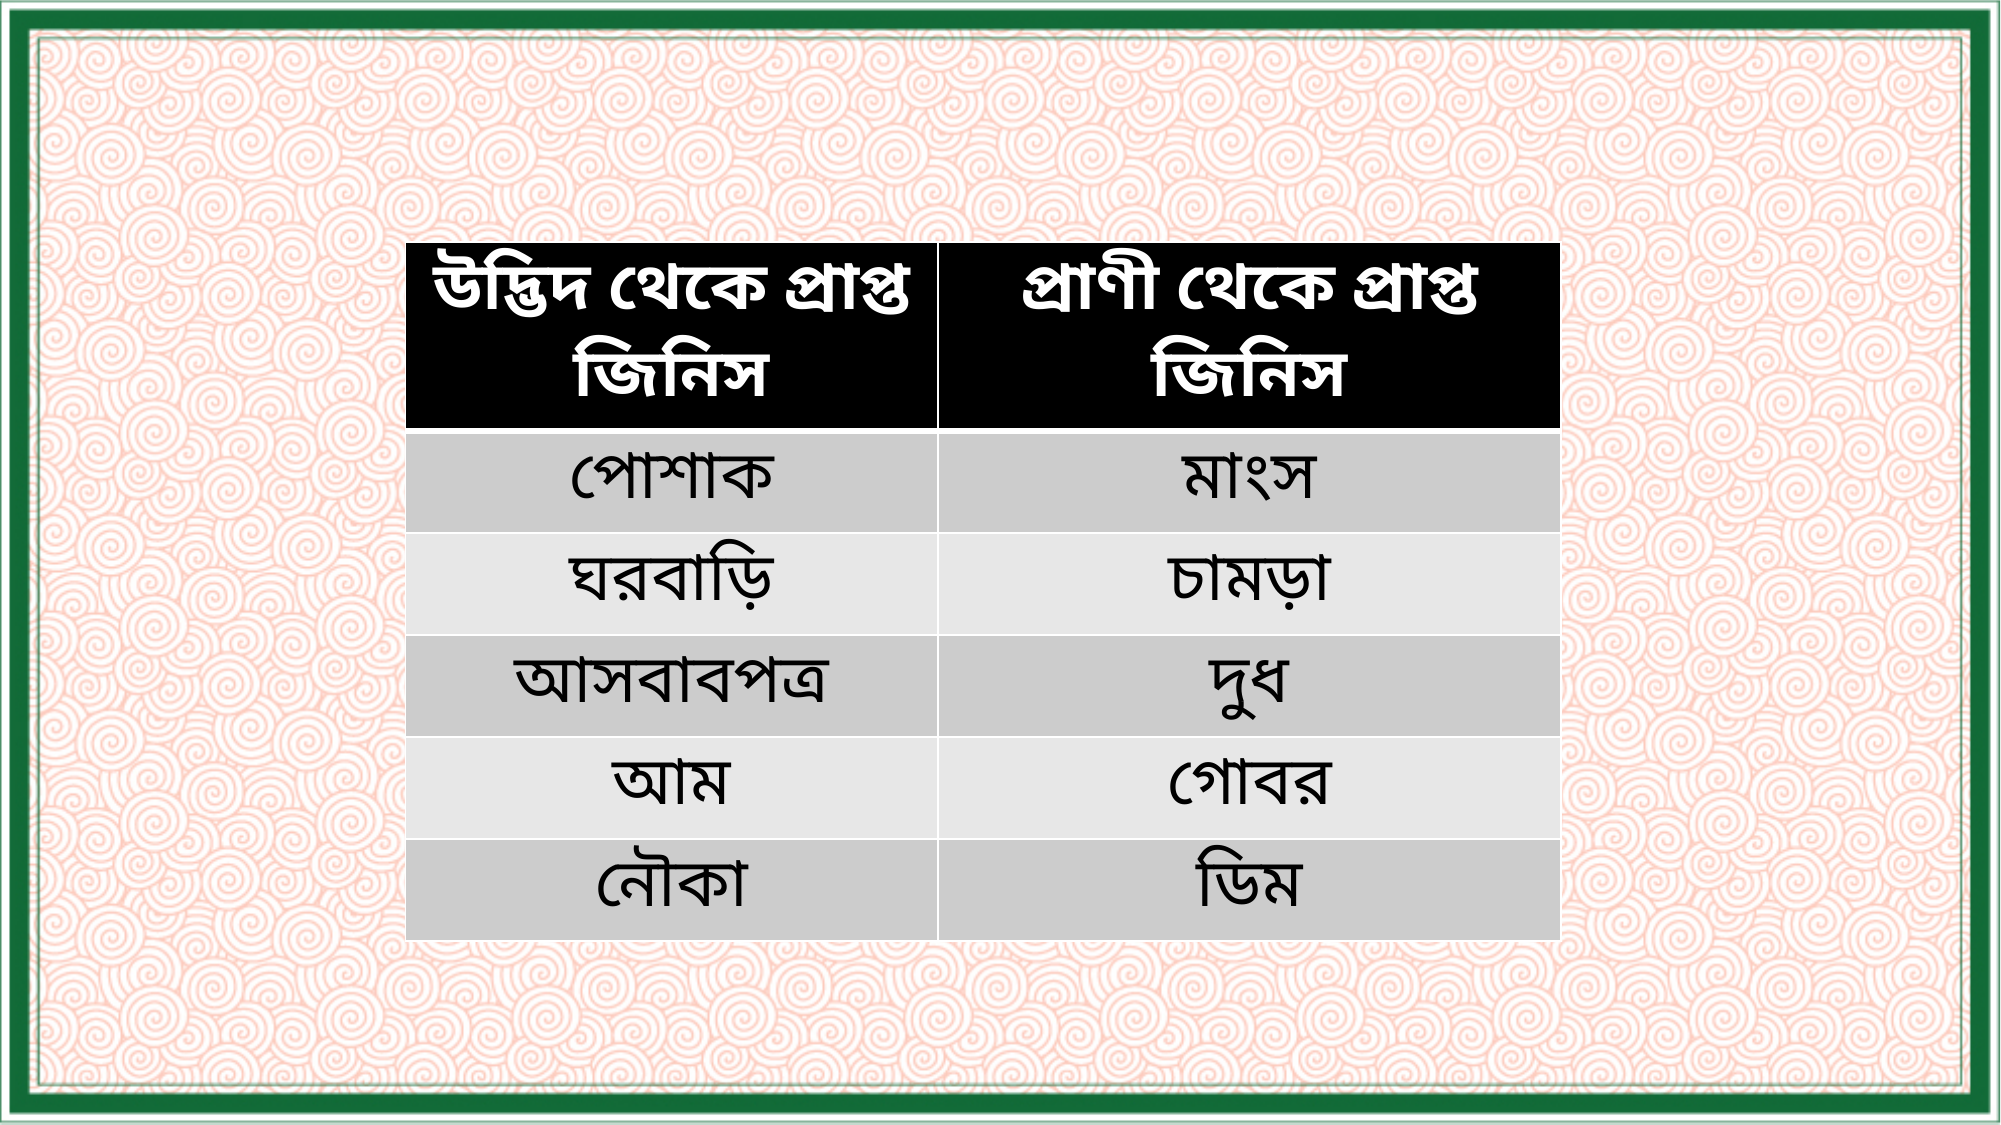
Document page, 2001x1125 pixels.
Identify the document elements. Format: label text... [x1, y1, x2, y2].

table_cell ডিম [939, 840, 1560, 940]
table_cell নৌকা [406, 840, 937, 940]
picture [0, 0, 2001, 1125]
table_cell মাংস [939, 434, 1560, 532]
table_cell ঘরবাড়ি [406, 534, 937, 634]
table_cell চামড়া [939, 534, 1560, 634]
table_cell দুধ [939, 636, 1560, 736]
table_cell পোশাক [406, 434, 937, 532]
table_cell গোবর [939, 738, 1560, 838]
table_header প্রাণী থেকে প্রাপ্ত জিনিস [939, 243, 1560, 428]
table_cell আম [406, 738, 937, 838]
table_cell আসবাবপত্র [406, 636, 937, 736]
table_header উদ্ভিদ থেকে প্রাপ্ত জিনিস [406, 243, 937, 428]
